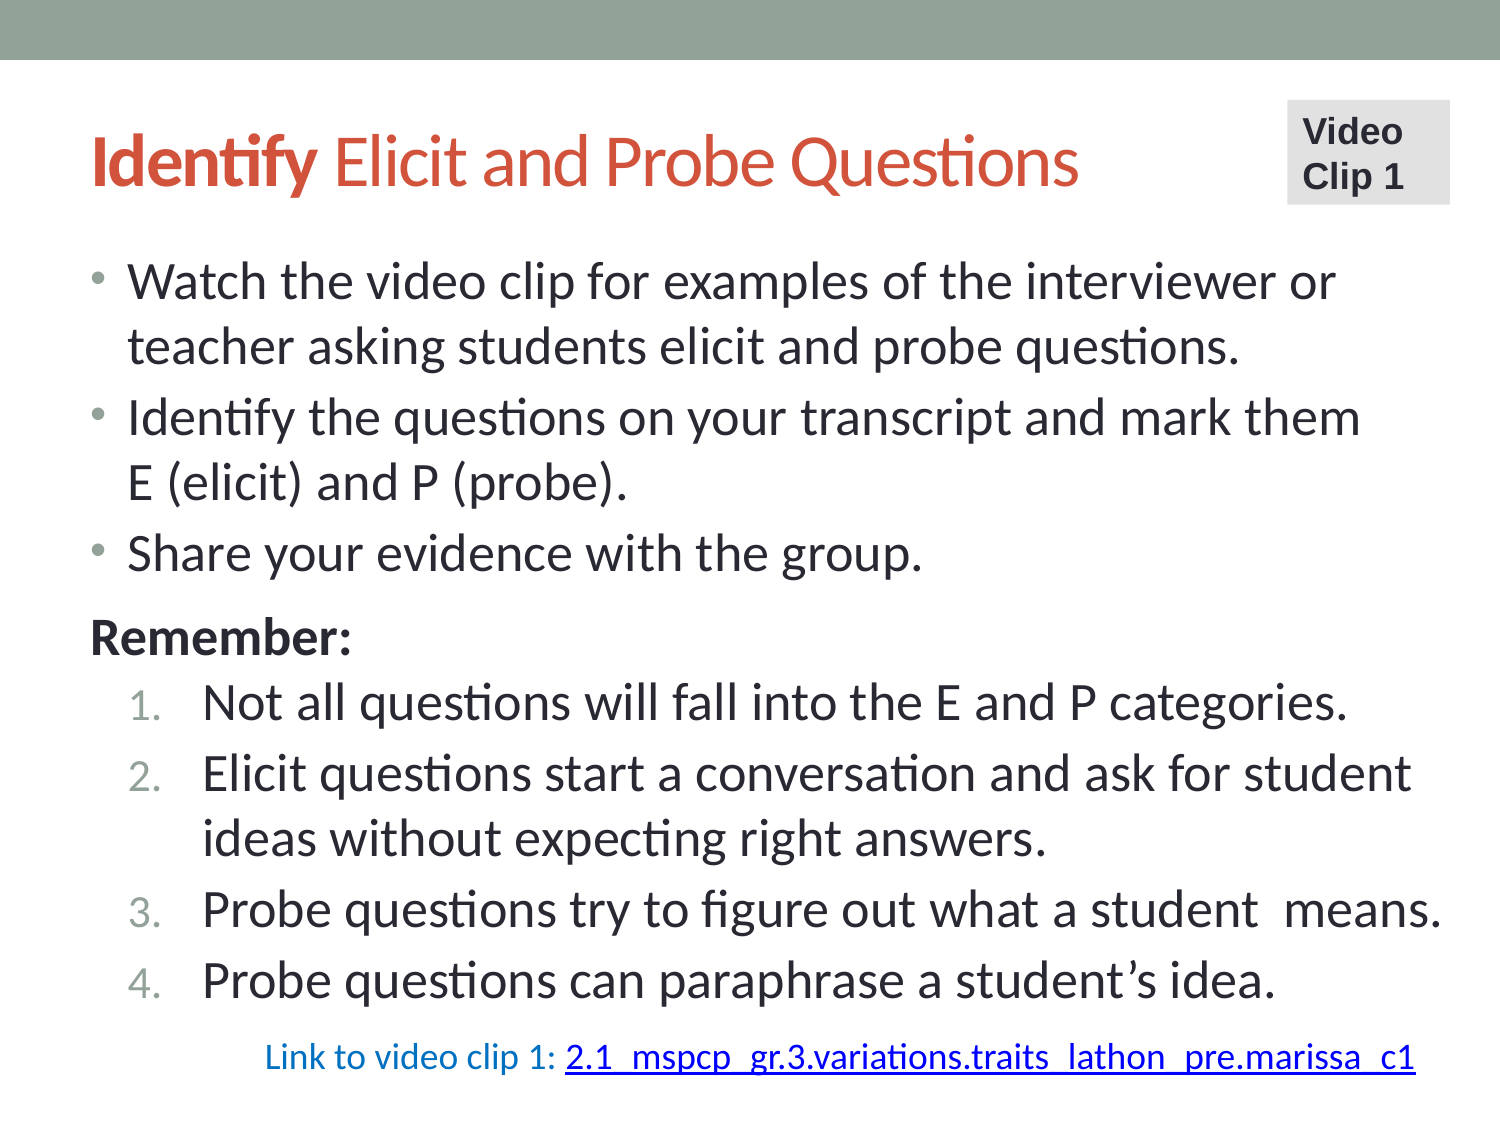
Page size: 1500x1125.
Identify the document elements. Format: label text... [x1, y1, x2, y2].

list Watch the video clip for examples of the interviewer or teacher asking students elicit and probe questions. Identify the questions on your transcript and mark them E (elicit) and P (probe). Share your evidence with the group. Remember: Not all questions will fall into the E and P categories. Elicit questions start a conversation and ask for student ideas without expecting right answers. Probe questions try to figure out what a student means. Probe questions can paraphrase a student’s idea. [75, 237, 1475, 1125]
text_box Link to video clip 1: 2.1_mspcp_gr.3.variations.traits_lathon_pre.marissa_c1 [249, 1024, 1500, 1085]
text_box Video Clip 1 [1287, 99, 1450, 205]
title Identify Elicit and Probe Questions [75, 75, 1252, 237]
